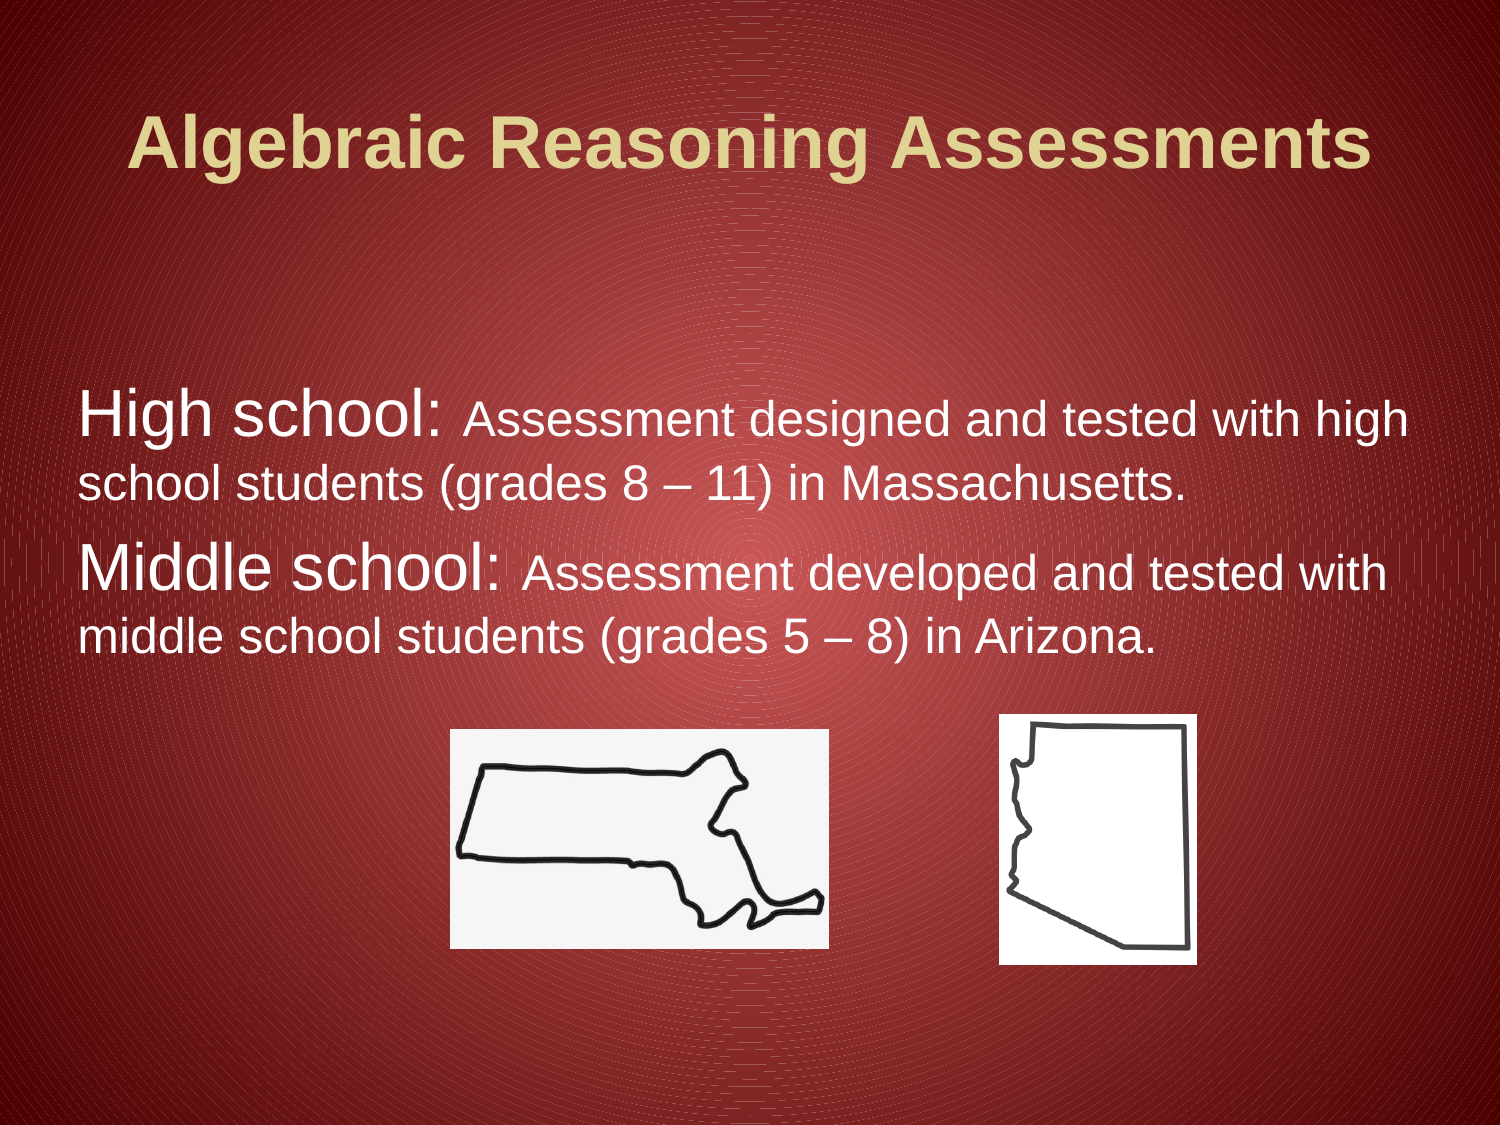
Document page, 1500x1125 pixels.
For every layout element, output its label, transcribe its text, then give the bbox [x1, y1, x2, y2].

picture [449, 729, 829, 949]
list High school: Assessment designed and tested with high school students (grades 8 – 11) in Massachusetts. Middle school: Assessment developed and tested with middle school students (grades 5 – 8) in Arizona. [62, 362, 1476, 1113]
title Algebraic Reasoning Assessments [74, 44, 1426, 233]
picture [999, 713, 1197, 965]
